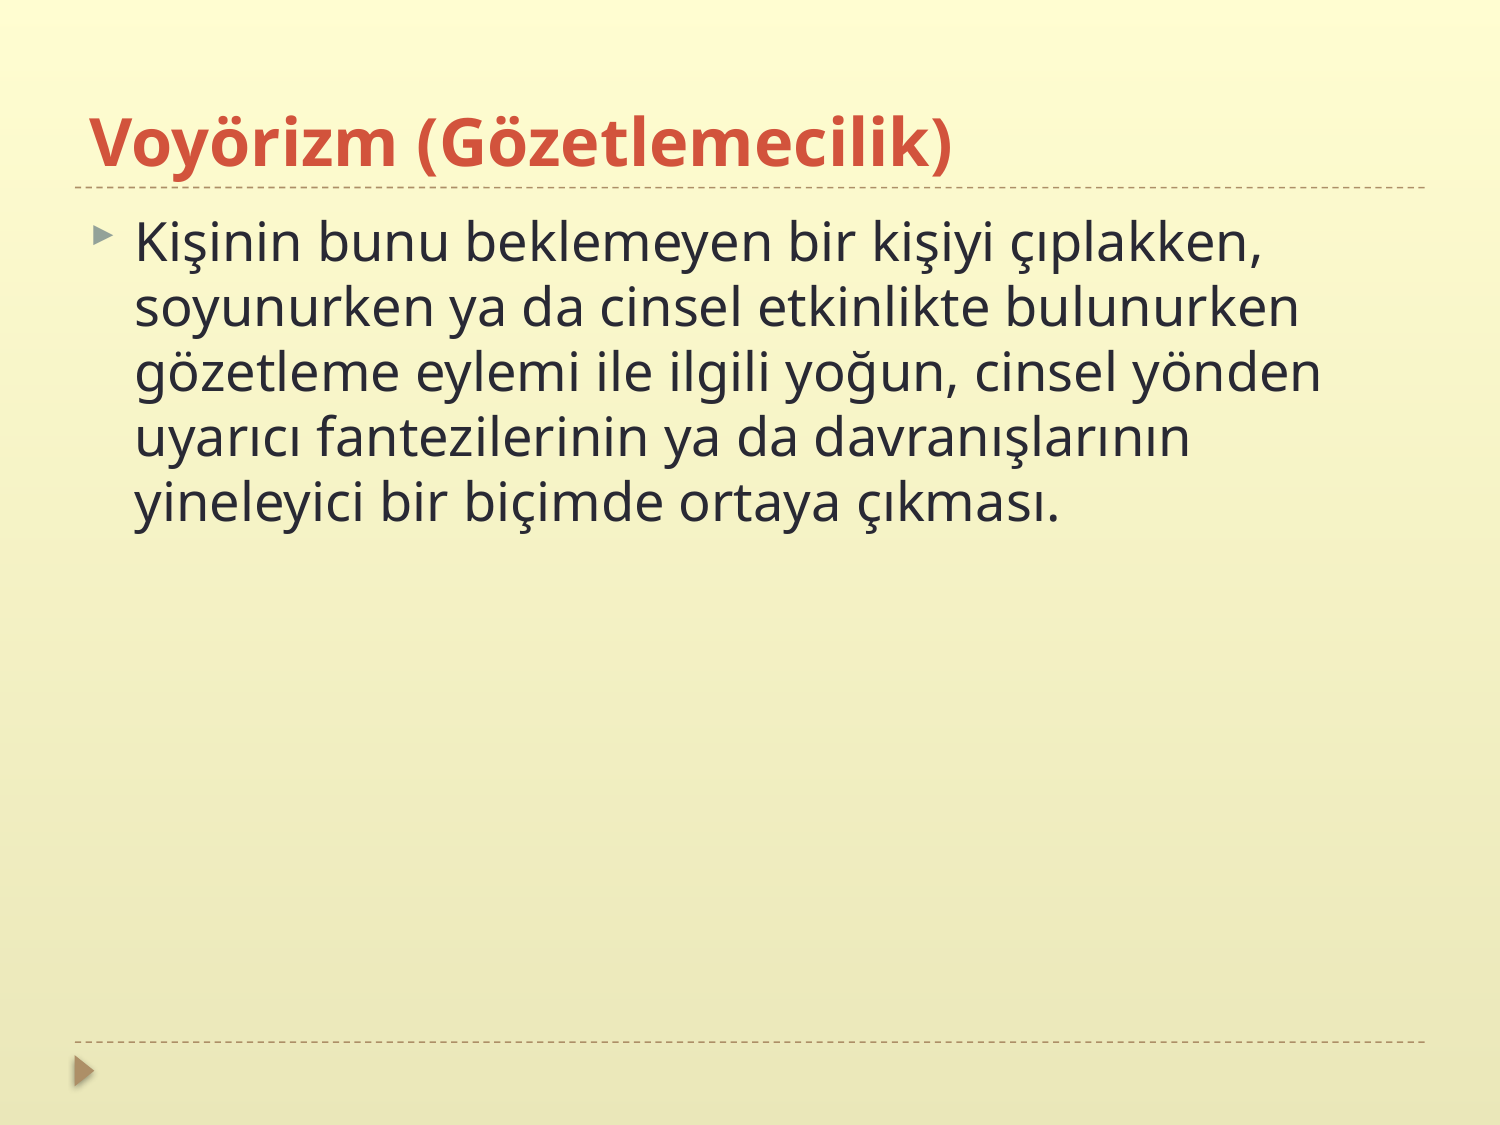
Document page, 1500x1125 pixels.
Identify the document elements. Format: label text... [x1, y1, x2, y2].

title Voyörizm (Gözetlemecilik) [75, 24, 1425, 188]
list Kişinin bunu beklemeyen bir kişiyi çıplakken, soyunurken ya da cinsel etkinlikte bulunurken gözetleme eylemi ile ilgili yoğun, cinsel yönden uyarıcı fantezilerinin ya da davranışlarının yineleyici bir biçimde ortaya çıkması. [75, 200, 1425, 1010]
